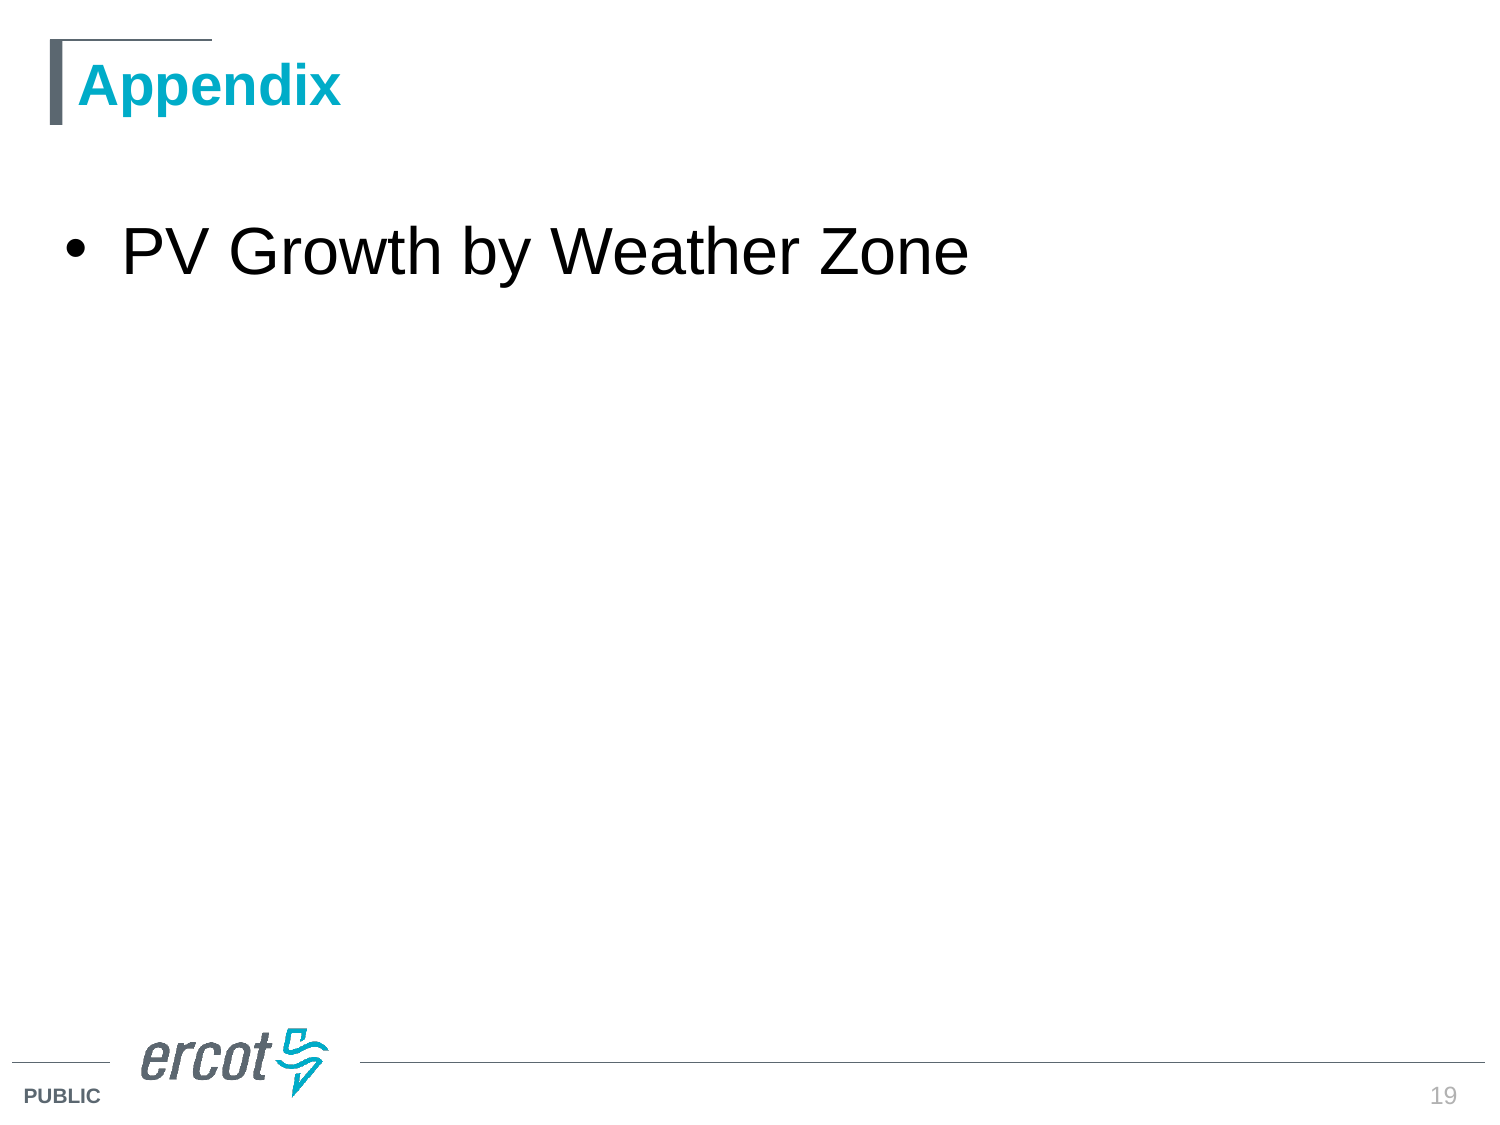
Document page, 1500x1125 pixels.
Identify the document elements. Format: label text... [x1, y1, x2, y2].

picture [137, 1024, 332, 1100]
list PV Growth by Weather Zone [50, 200, 1450, 513]
title Appendix [62, 39, 1450, 125]
slide_number 19 [1400, 1076, 1488, 1113]
